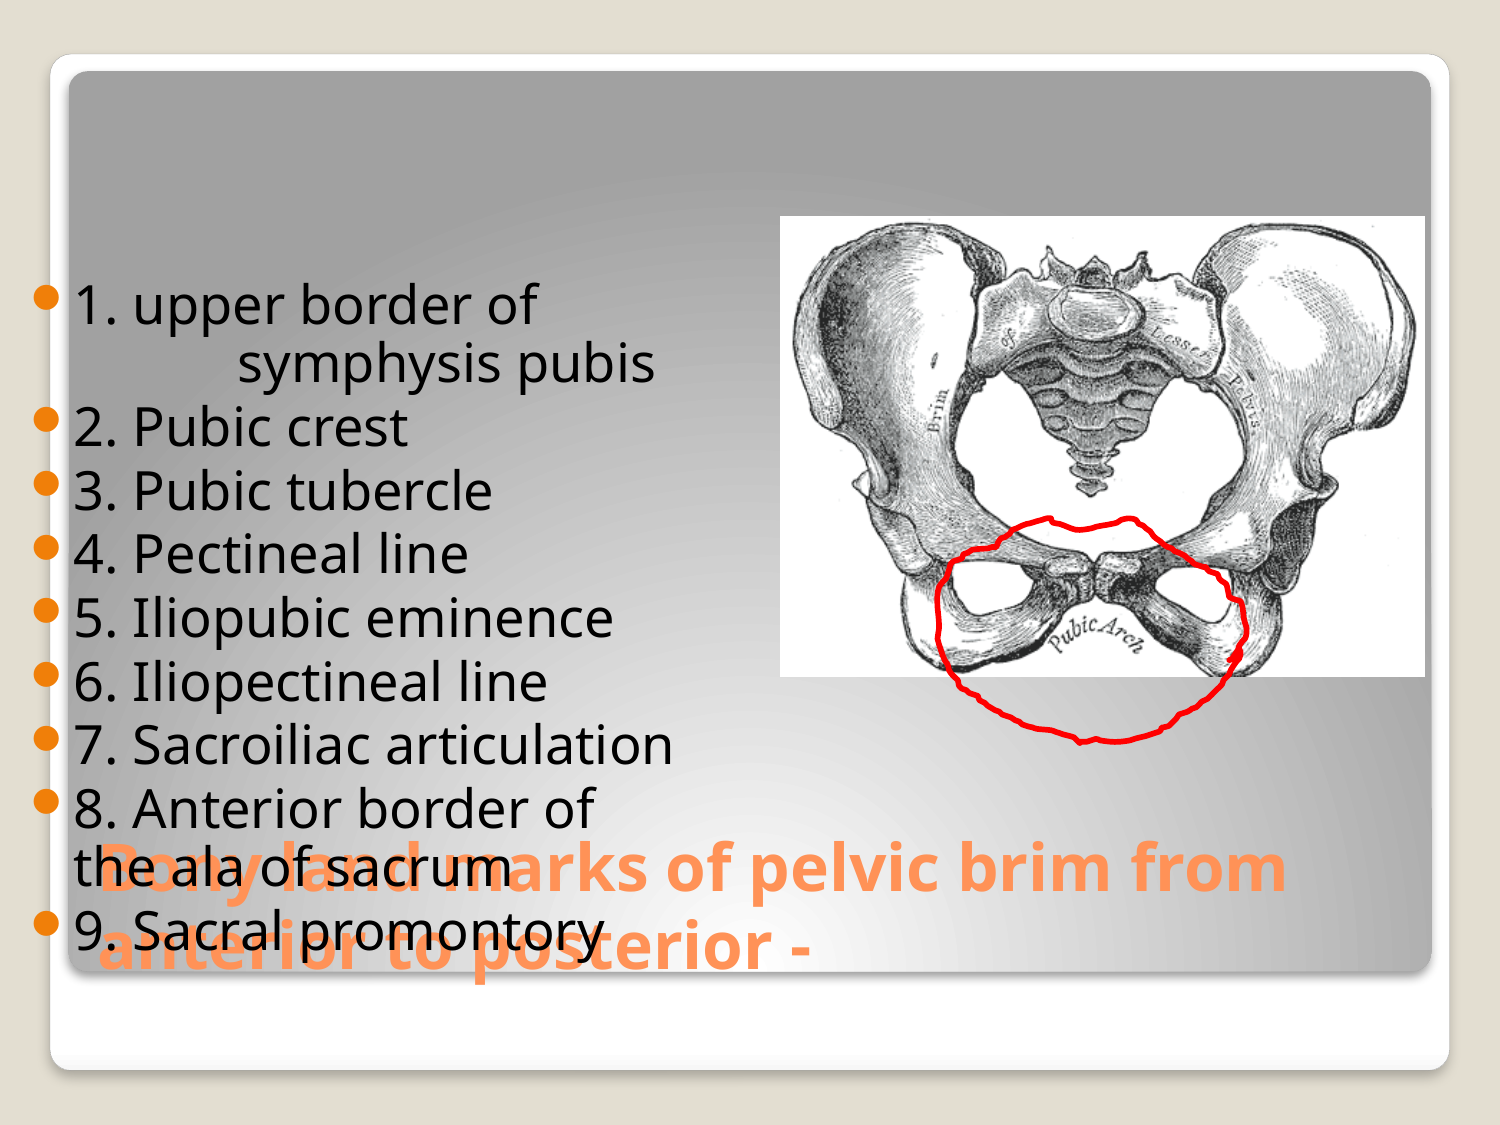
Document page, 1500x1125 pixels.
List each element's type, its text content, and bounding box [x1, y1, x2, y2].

list 1. upper border of symphysis pubis 2. Pubic crest 3. Pubic tubercle 4. Pectineal line 5. Iliopubic eminence 6. Iliopectineal line 7. Sacroiliac articulation 8. Anterior border of the ala of sacrum 9. Sacral promontory [0, 262, 738, 1125]
title Bony land marks of pelvic brim from anterior to posterior - [738, 817, 1425, 991]
picture [931, 512, 1253, 749]
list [779, 216, 1426, 678]
